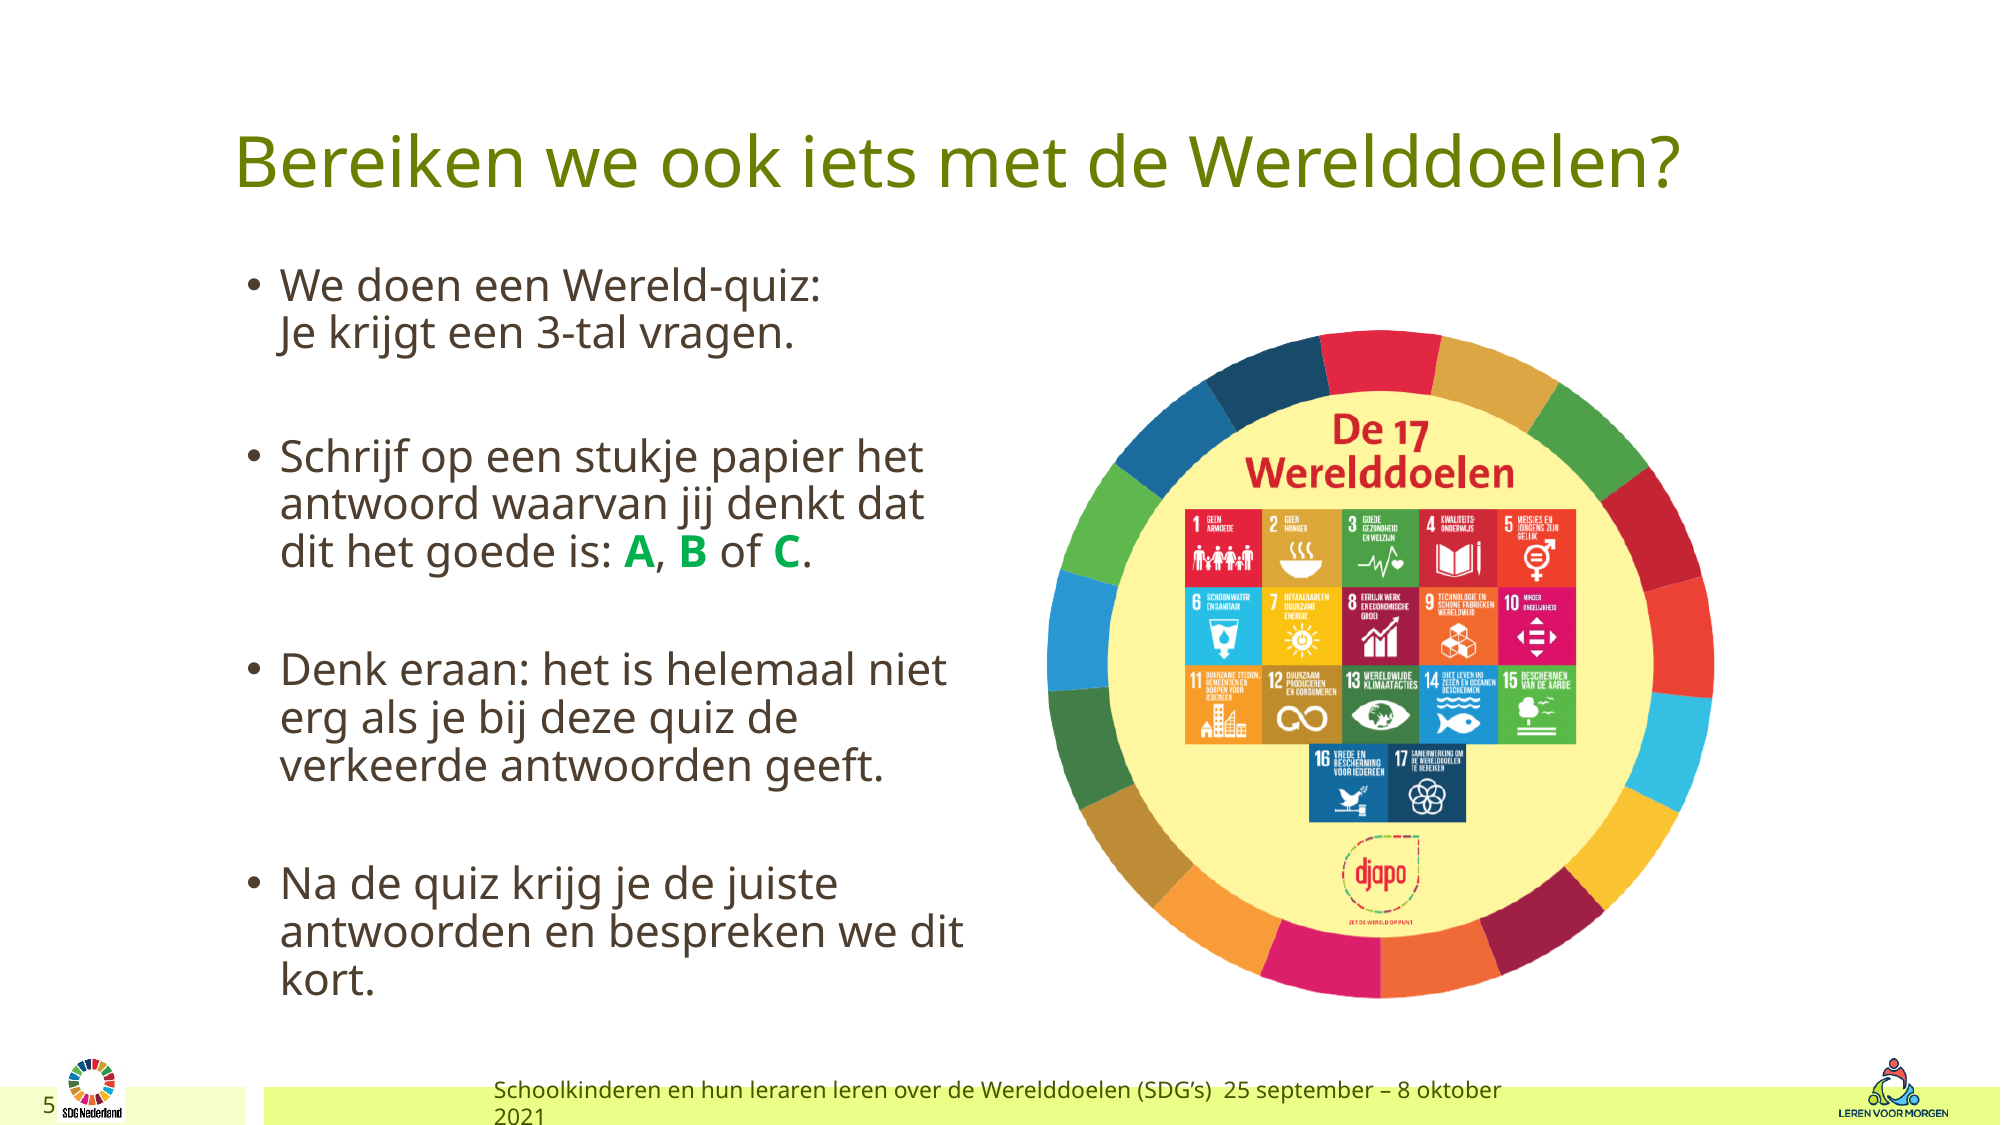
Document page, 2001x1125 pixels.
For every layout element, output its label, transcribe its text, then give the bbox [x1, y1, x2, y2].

footer Schoolkinderen en hun leraren leren over de Werelddoelen (SDG’s) 25 september – 8 oktober 2021 [478, 1082, 1522, 1123]
picture [57, 1052, 126, 1123]
picture [1839, 1058, 1948, 1117]
slide_number 5 [0, 1087, 71, 1125]
picture [1041, 326, 1716, 1001]
list We doen een Wereld-quiz: Je krijgt een 3-tal vragen. Schrijf op een stukje papier het antwoord waarvan jij denkt dat dit het goede is: A, B of C. Denk eraan: het is helemaal niet erg als je bij deze quiz de verkeerde antwoorden geeft. Na de quiz krijg je de juiste antwoorden en bespreken we dit kort. [231, 255, 988, 1014]
title Bereiken we ook iets met de Werelddoelen? [218, 14, 1757, 209]
